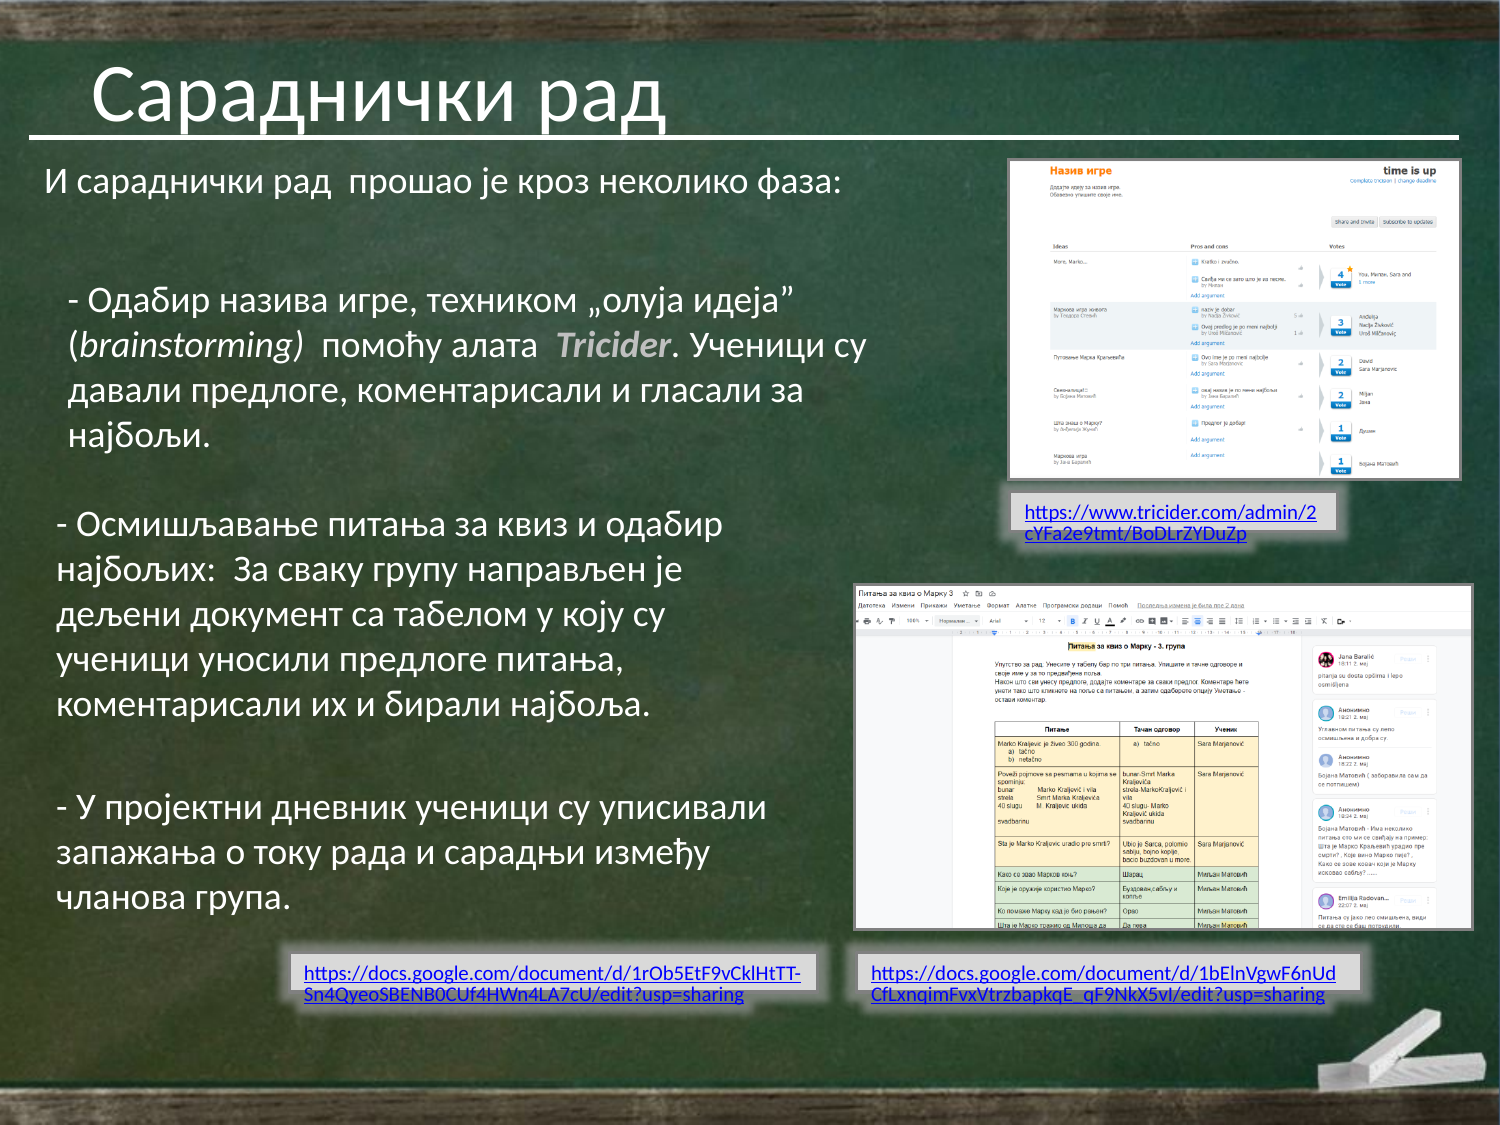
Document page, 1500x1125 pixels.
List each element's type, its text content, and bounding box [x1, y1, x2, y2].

text_box - Осмишљавање питања за квиз и одабир најбољих: За сваку групу направљен је дељени документ са табелом у коју су ученици уносили предлоге питања, коментарисали их и бирали најбоља. [41, 491, 821, 732]
text_box https://docs.google.com/document/d/1bElnVgwF6nUdCfLxnqimFvxVtrzbapkqE_qF9NkX5vI/edit?usp=sharing [856, 952, 1362, 993]
text_box И сараднички рад прошао је кроз неколико фаза: [29, 148, 1010, 209]
text_box https://docs.google.com/document/d/1rOb5EtF9vCklHtTT-Sn4QyeoSBENB0CUf4HWn4LA7cU/edit?usp=sharing [289, 952, 818, 993]
picture [0, 0, 1500, 1125]
text_box Сараднички рад [76, 30, 798, 135]
text_box - Одабир назива игре, техником „олуја идеја” (brainstorming) помоћу алата Tricider. Ученици су давали предлоге, коментарисали и гласали за најбољи. [53, 267, 916, 462]
text_box https://www.tricider.com/admin/2cYFa2e9tmt/BoDLrZYDuZp [1009, 491, 1338, 532]
text_box - У пројектни дневник ученици су уписивали запажања о току рада и сарадњи између чланова група. [41, 775, 845, 925]
